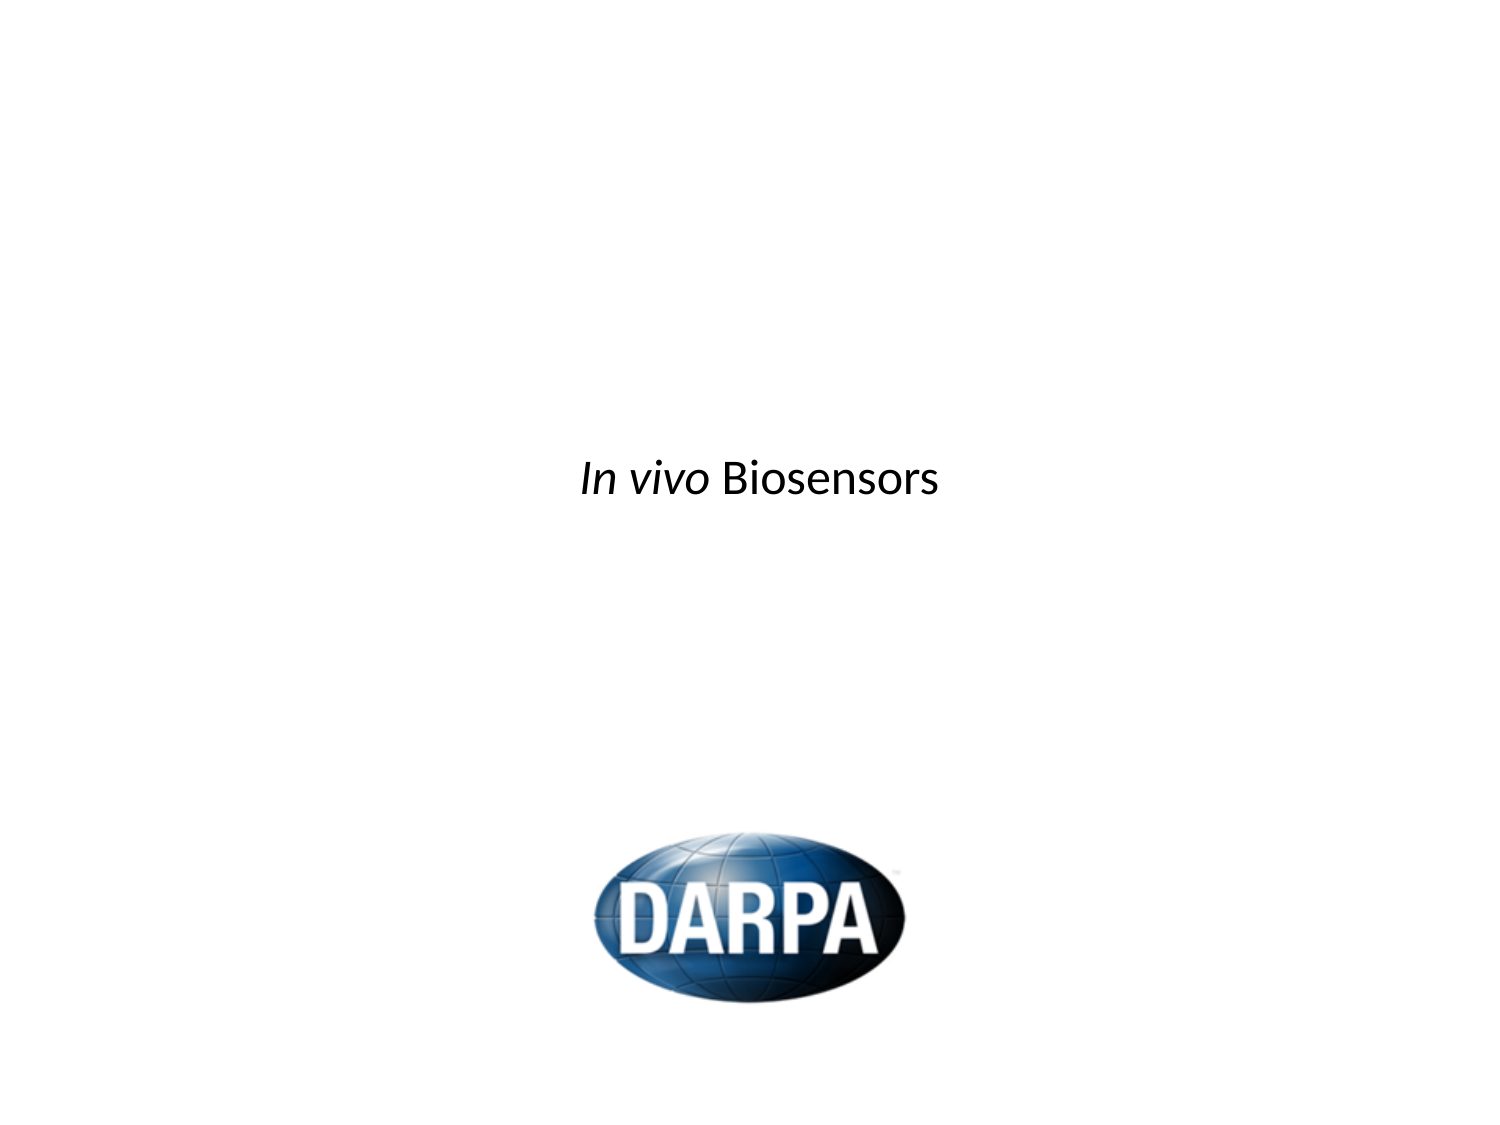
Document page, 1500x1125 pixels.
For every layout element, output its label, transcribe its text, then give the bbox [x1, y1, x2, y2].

picture [523, 761, 977, 1075]
text_box In vivo Biosensors [564, 437, 955, 513]
